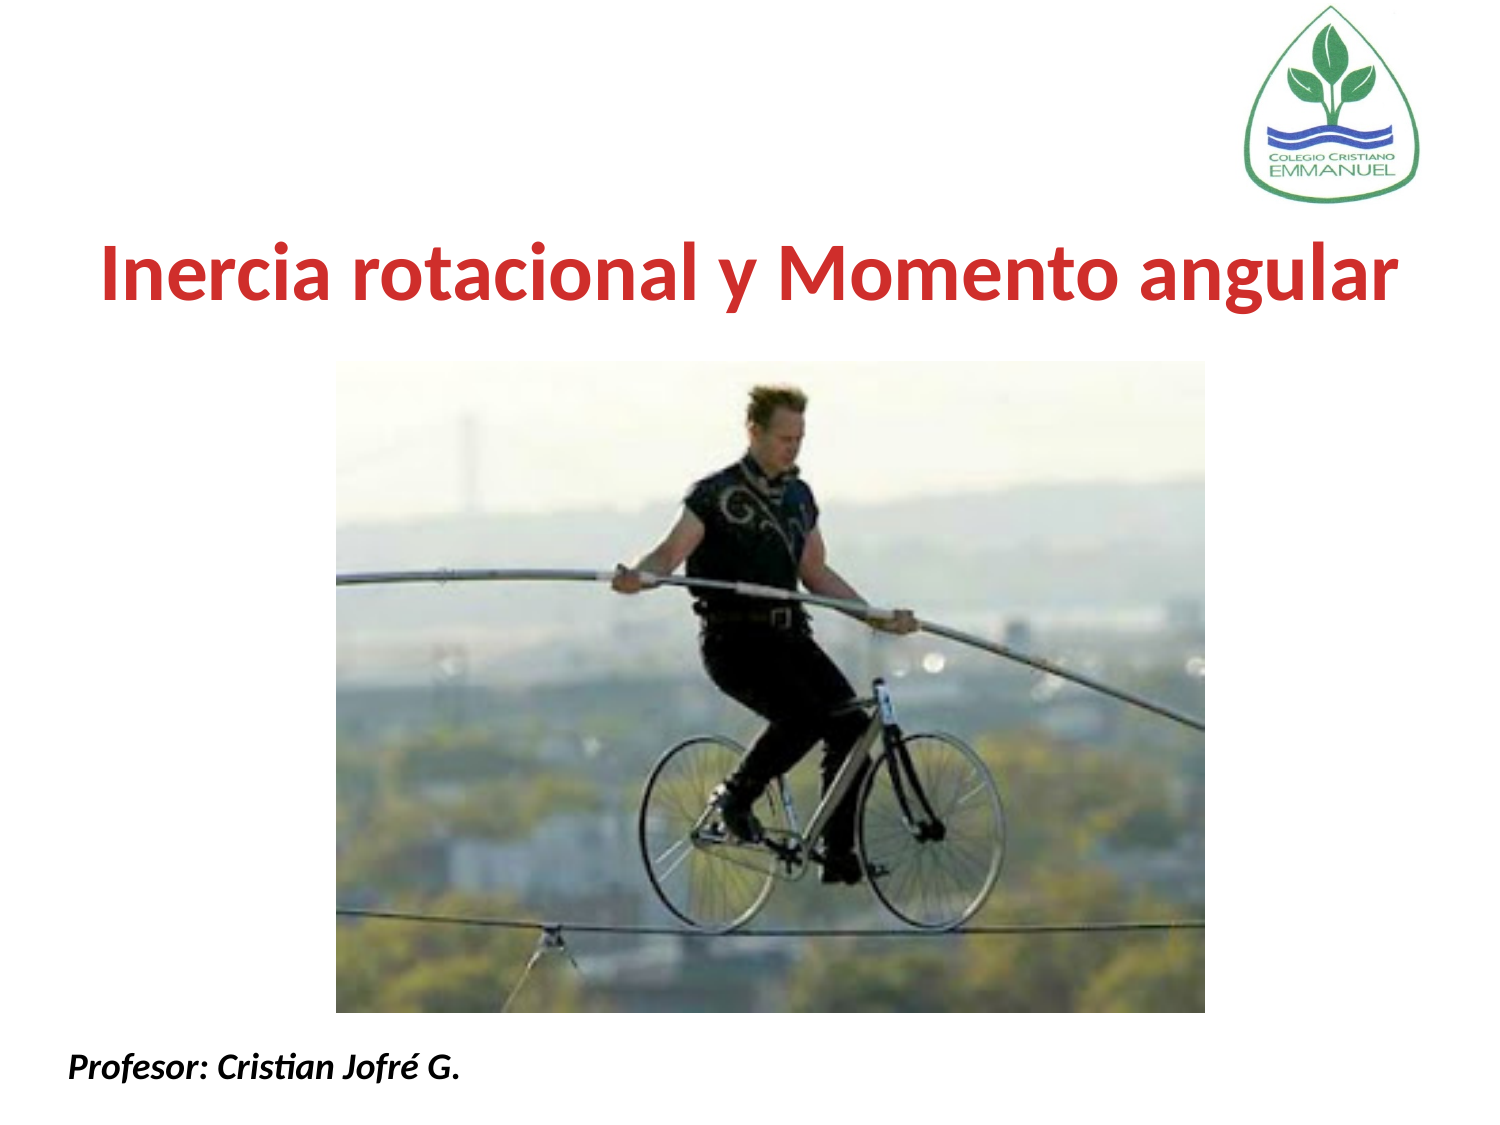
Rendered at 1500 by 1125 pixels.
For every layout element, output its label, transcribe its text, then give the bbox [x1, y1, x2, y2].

text_box Inercia rotacional y Momento angular [83, 209, 1416, 325]
picture [1235, 2, 1429, 210]
text_box Profesor: Cristian Jofré G. [53, 1034, 526, 1095]
picture [336, 361, 1205, 1013]
